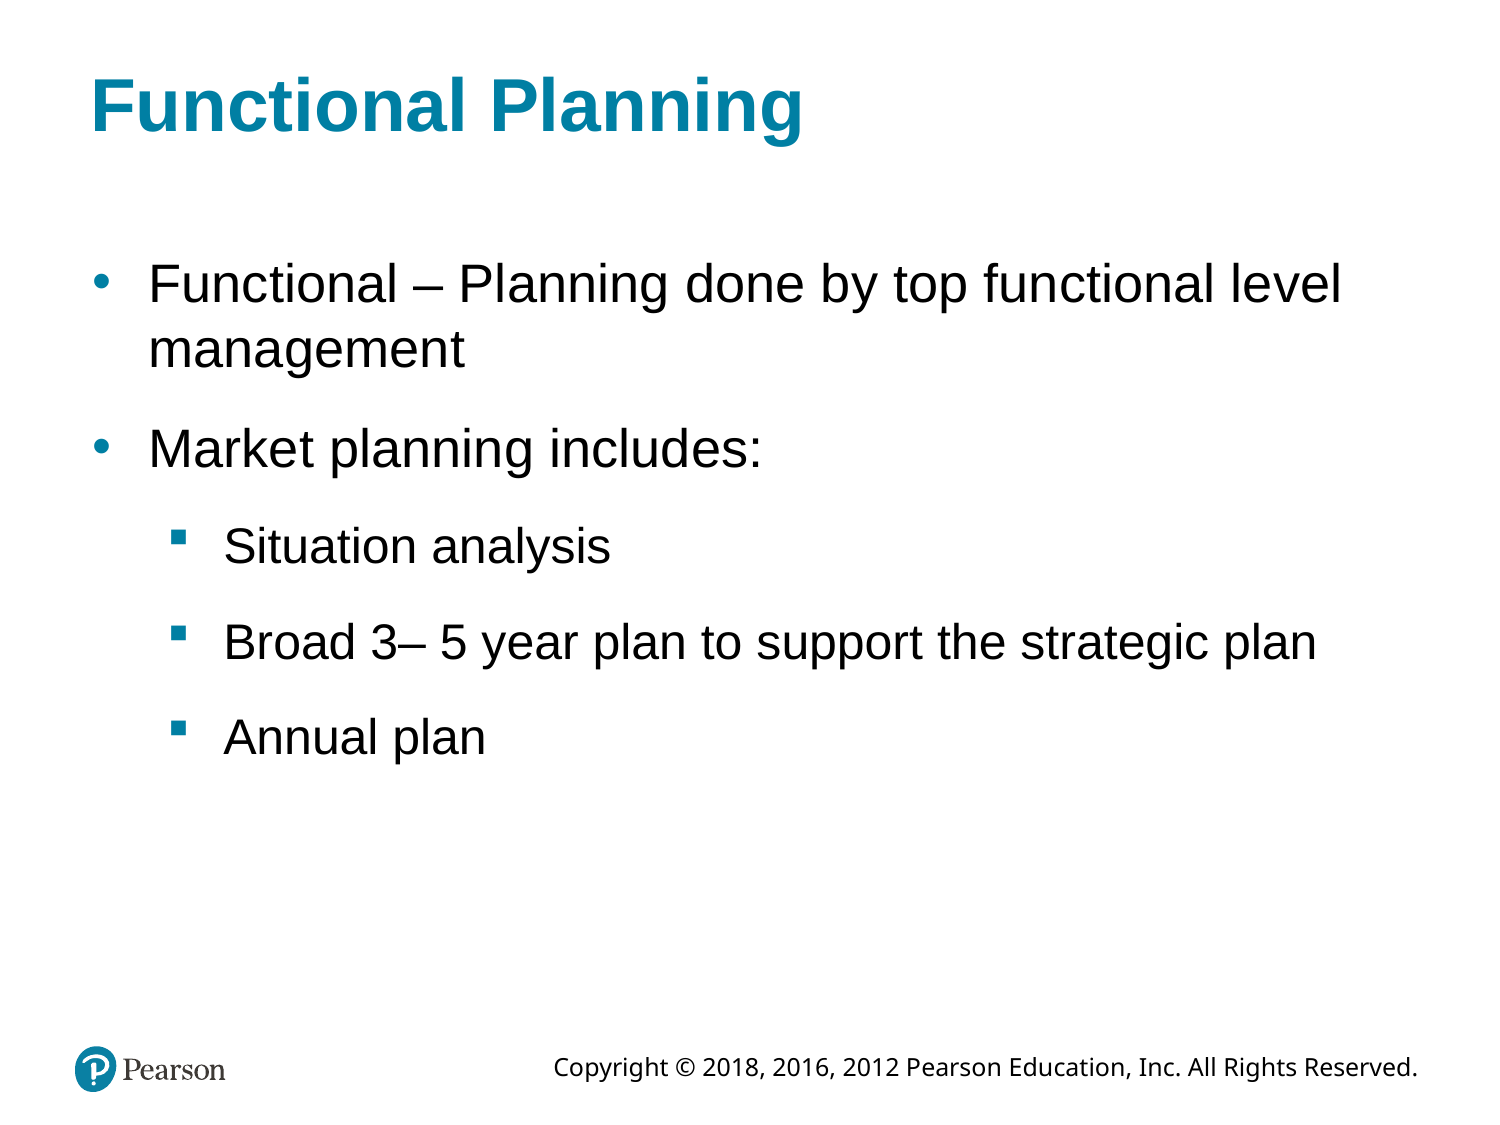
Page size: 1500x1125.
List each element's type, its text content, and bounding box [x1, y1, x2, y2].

list Functional – Planning done by top functional level management Market planning includes: Situation analysis Broad 3– 5 year plan to support the strategic plan Annual plan [77, 233, 1363, 871]
title Functional Planning [75, 41, 1425, 144]
